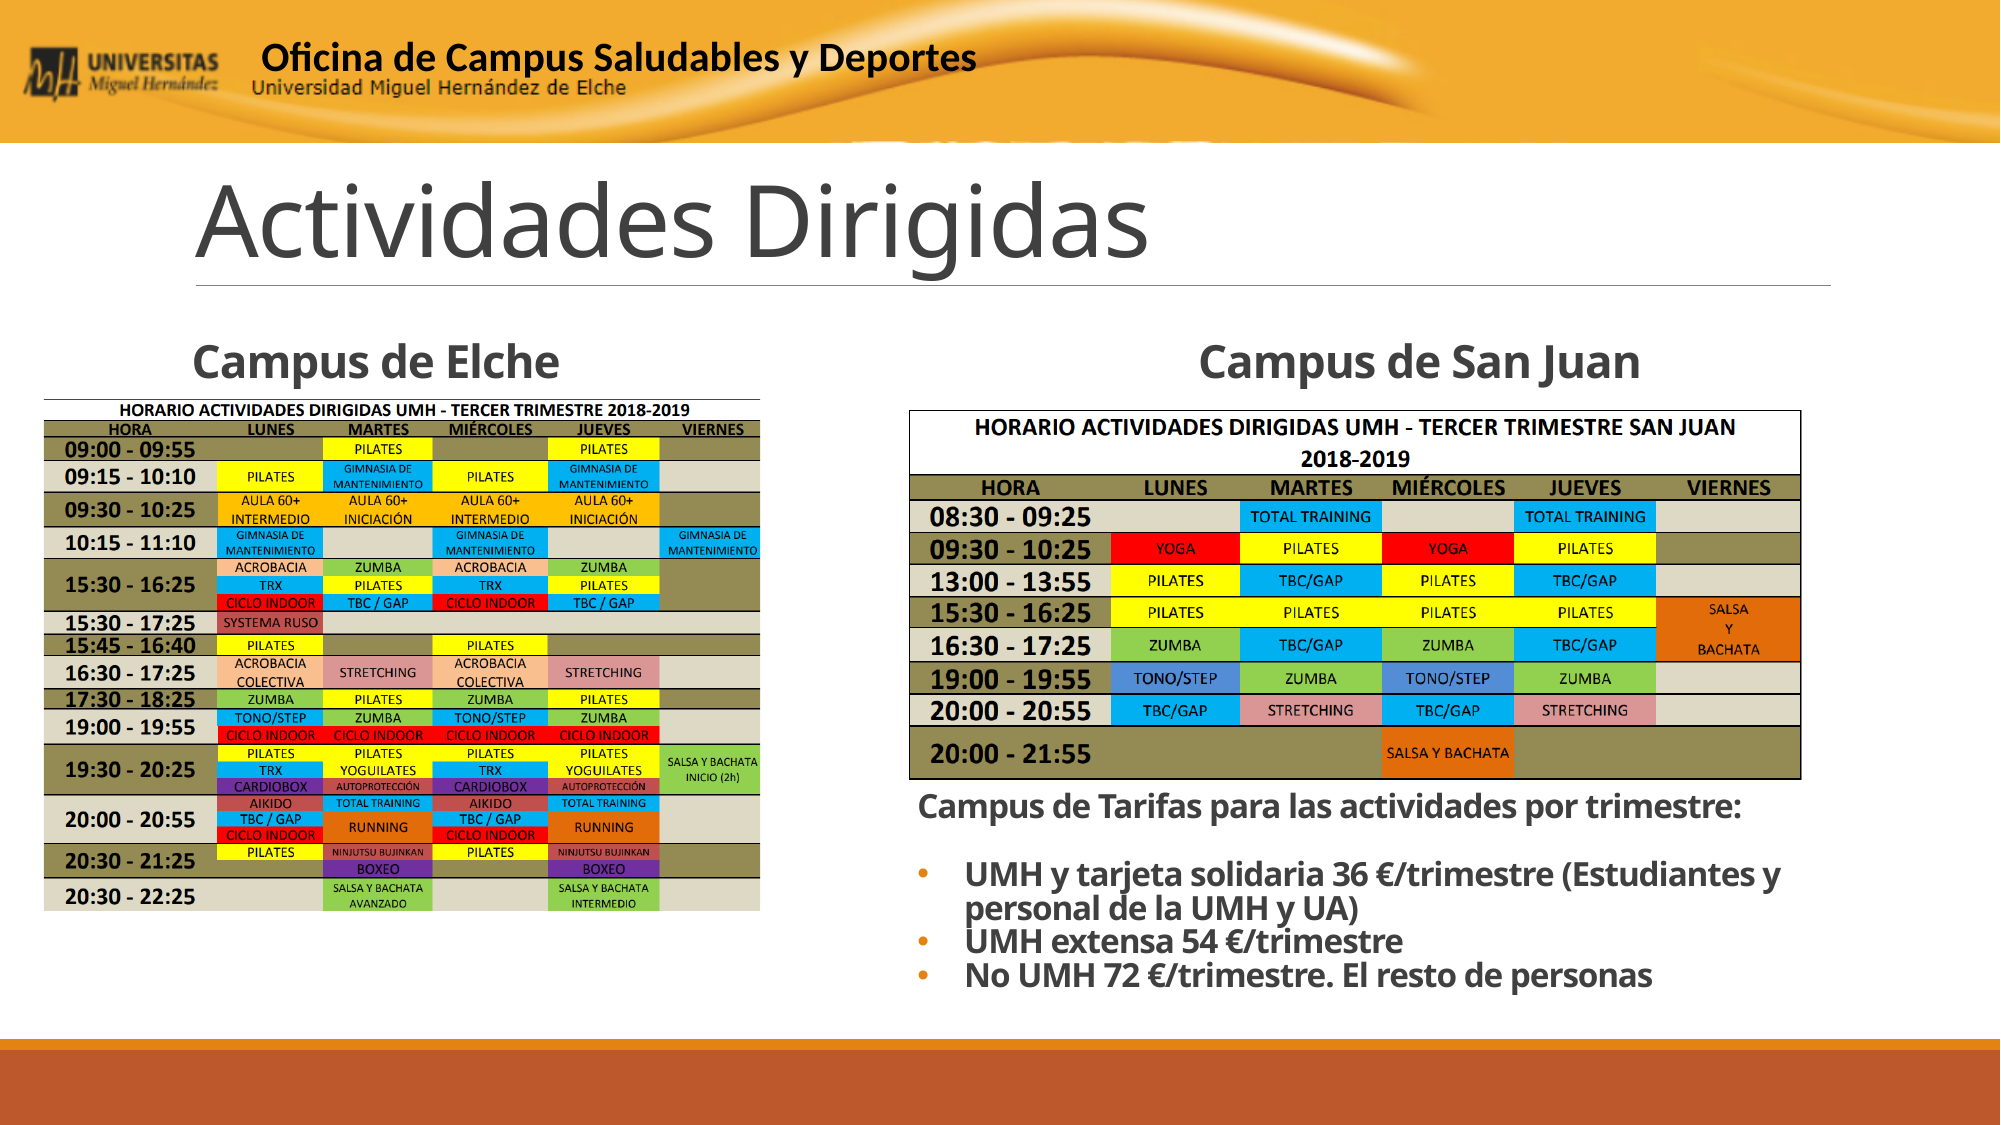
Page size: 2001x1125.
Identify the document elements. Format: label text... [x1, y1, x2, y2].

text_box Campus de Elche [68, 289, 684, 395]
title Actividades Dirigidas [180, 153, 1830, 285]
picture [0, 0, 2000, 143]
text_box Campus de Tarifas para las actividades por trimestre: UMH y tarjeta solidaria 36 €/trimestre (Estudiantes y personal de la UMH y UA) UMH extensa 54 €/trimestre No UMH 72 €/trimestre. El resto de personas [902, 818, 1934, 1003]
picture [904, 399, 1806, 784]
text_box Campus de San Juan [1112, 289, 1728, 395]
picture [43, 399, 761, 911]
